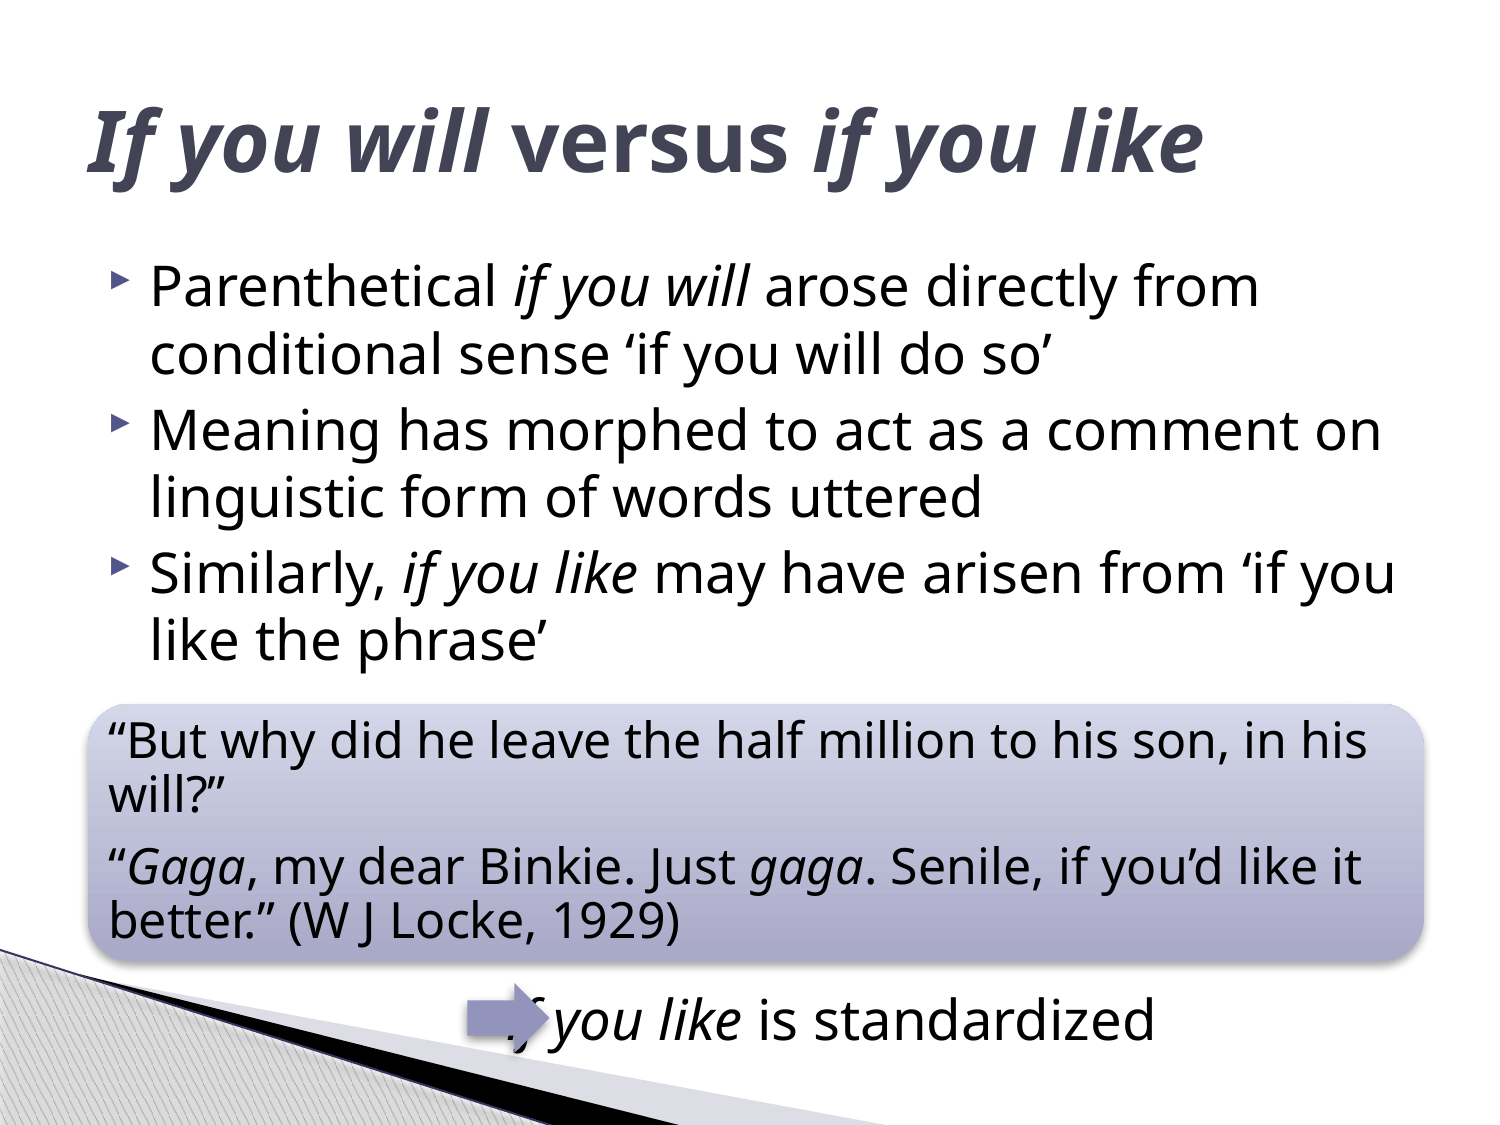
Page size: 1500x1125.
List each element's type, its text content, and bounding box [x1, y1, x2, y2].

title If you will versus if you like [75, 45, 1425, 233]
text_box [87, 703, 1436, 962]
list Parenthetical if you will arose directly from conditional sense ‘if you will do so’ Meaning has morphed to act as a comment on linguistic form of words uttered Similarly, if you like may have arisen from ‘if you like the phrase’ if you like is standardized [74, 242, 1426, 1125]
text_box [467, 982, 550, 1054]
